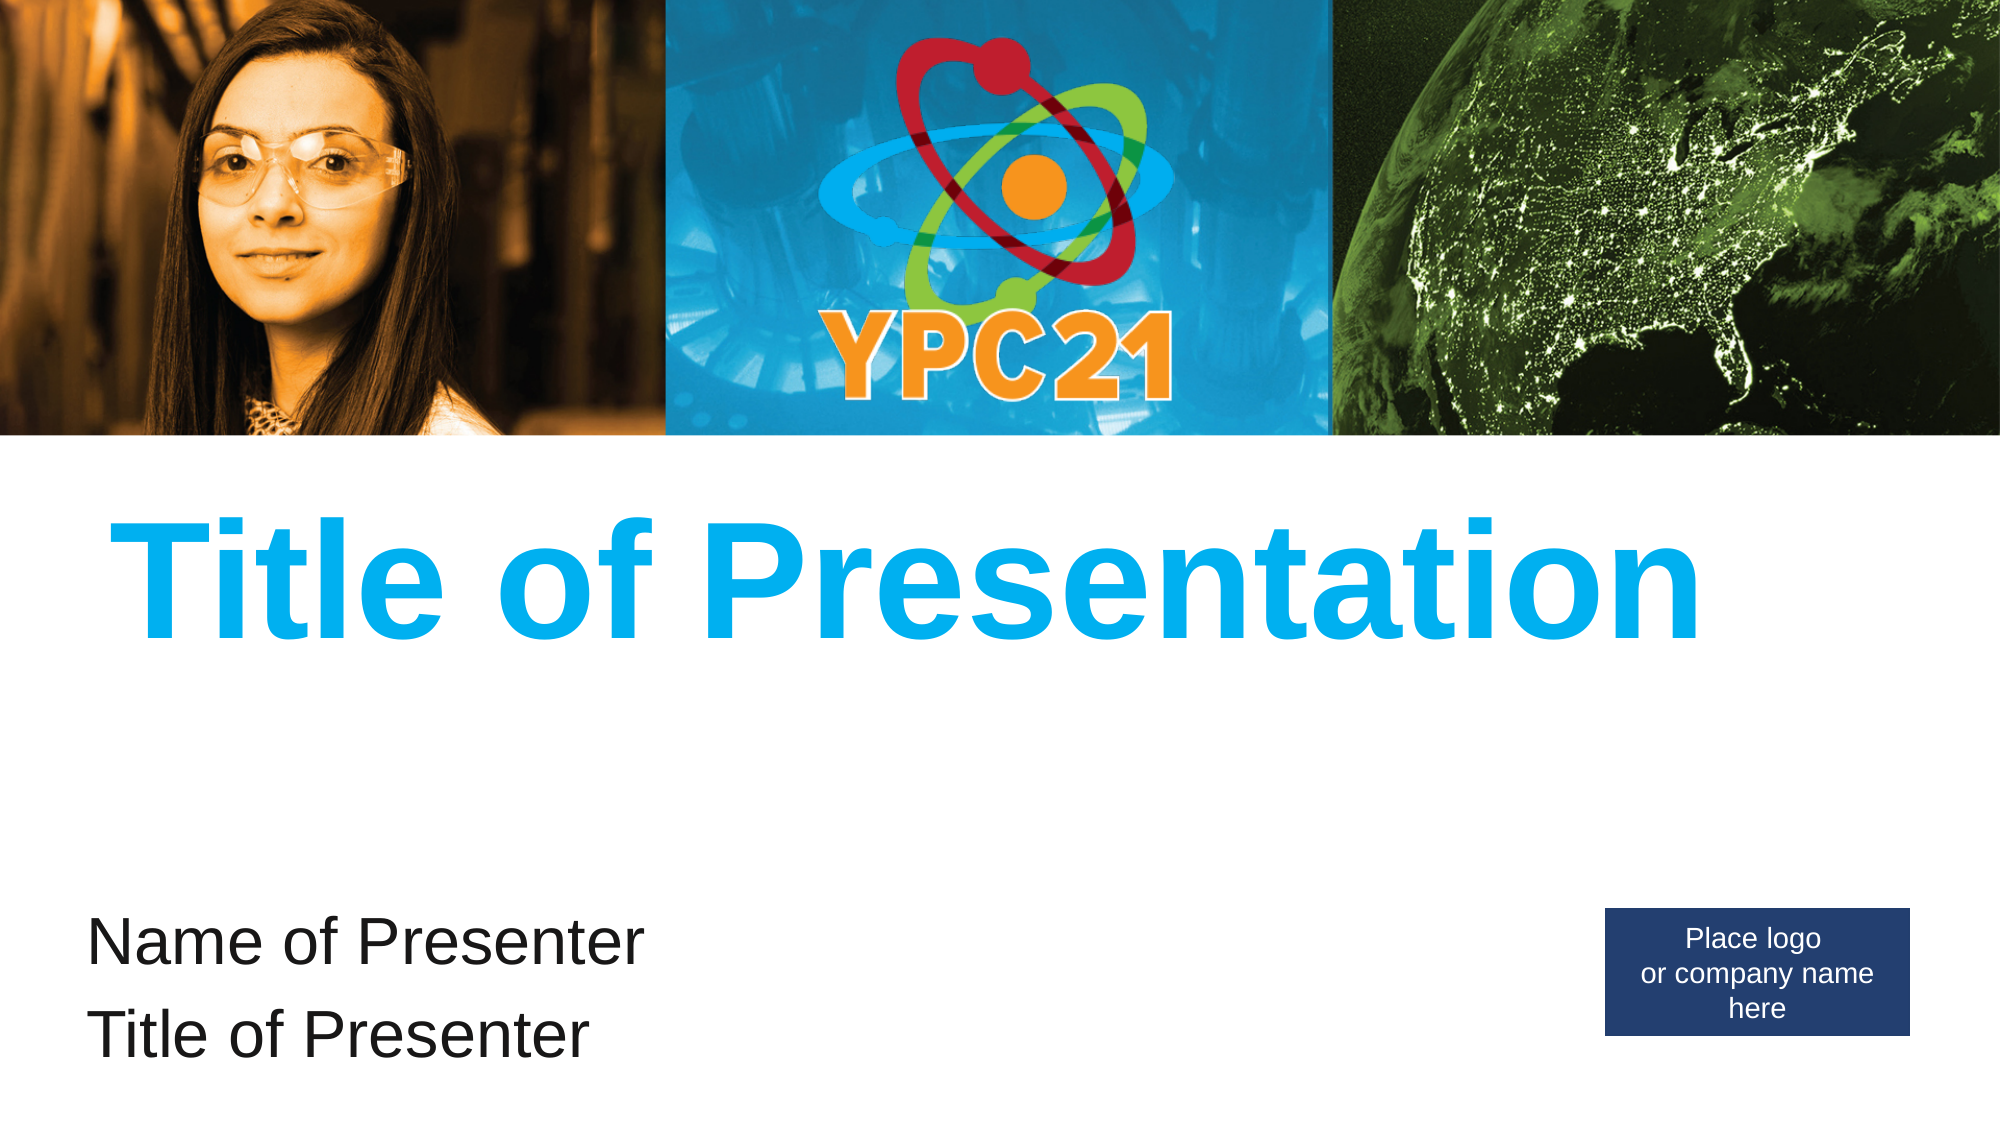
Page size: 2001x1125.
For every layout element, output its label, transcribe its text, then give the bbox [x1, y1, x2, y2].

text_box Place logo or company name here [1605, 908, 1910, 1036]
picture [0, 0, 2000, 449]
subtitle Name of Presenter Title of Presenter [71, 899, 901, 1125]
title Title of Presentation [94, 479, 1940, 865]
